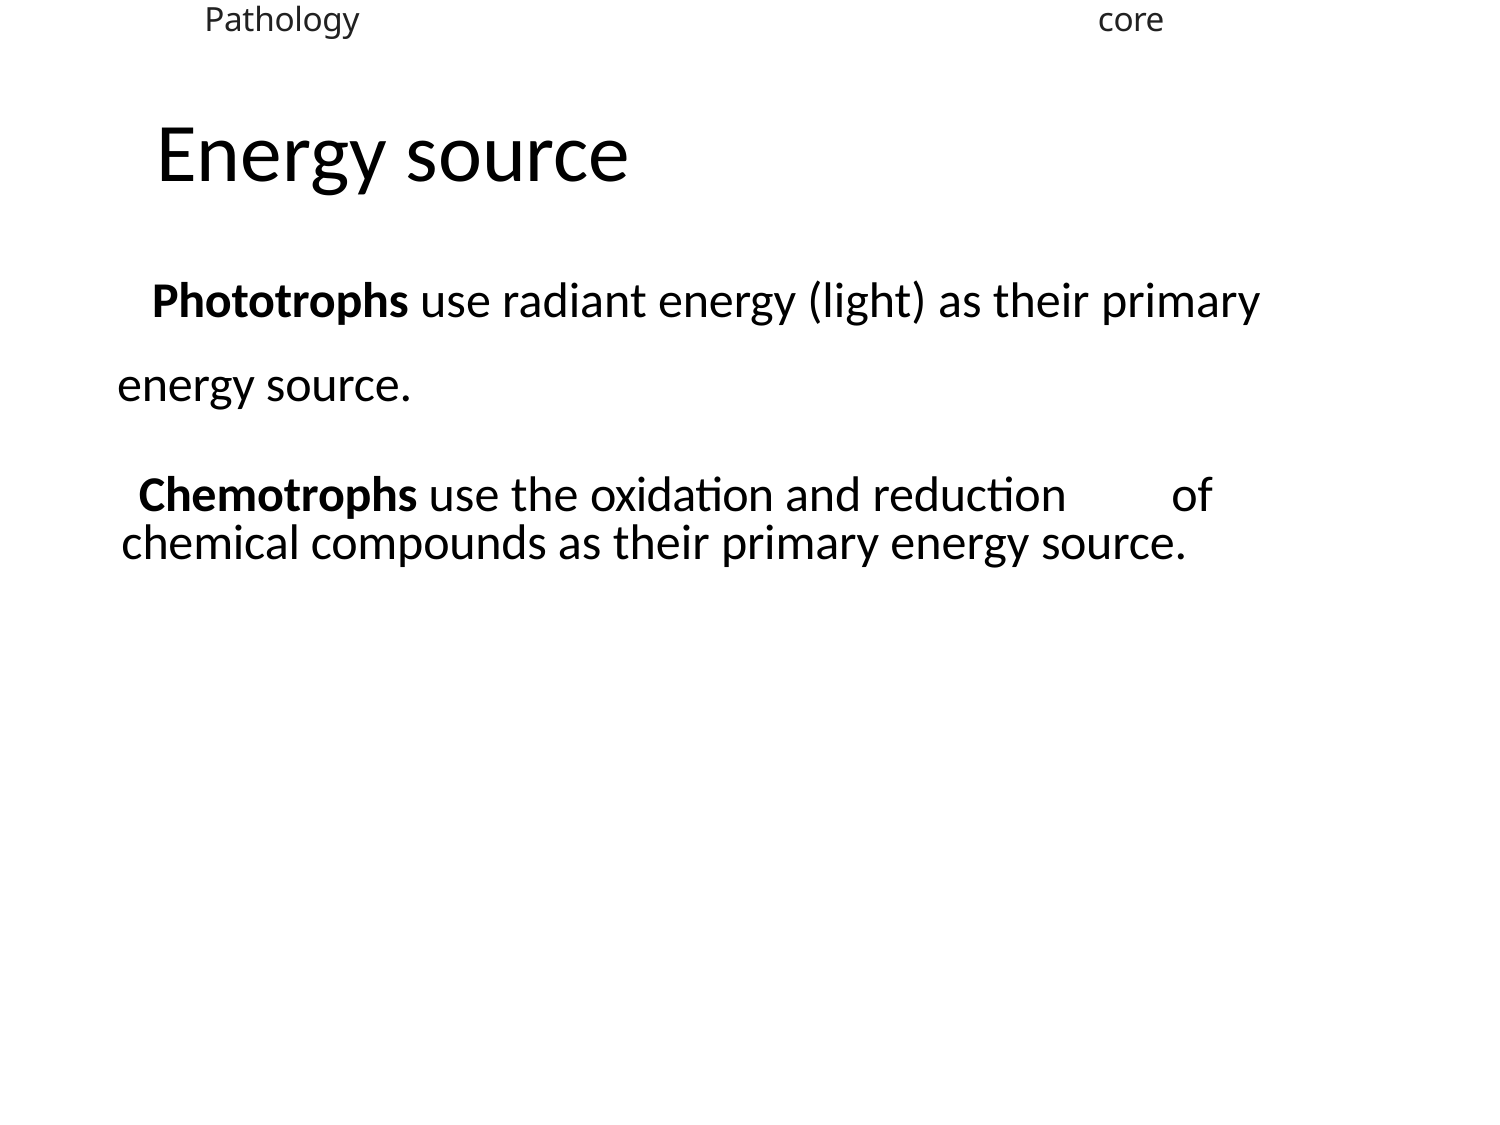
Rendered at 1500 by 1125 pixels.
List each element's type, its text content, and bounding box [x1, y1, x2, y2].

text_box Chemotrophs use the oxidation and reduction of chemical compounds as their primary energy source. [119, 449, 1282, 569]
text_box Pathology [202, 0, 363, 38]
title Phototrophs use radiant energy (light) as their primary energy source. [103, 210, 1397, 422]
text_box Energy source [141, 91, 975, 206]
text_box core [1095, 0, 1169, 38]
